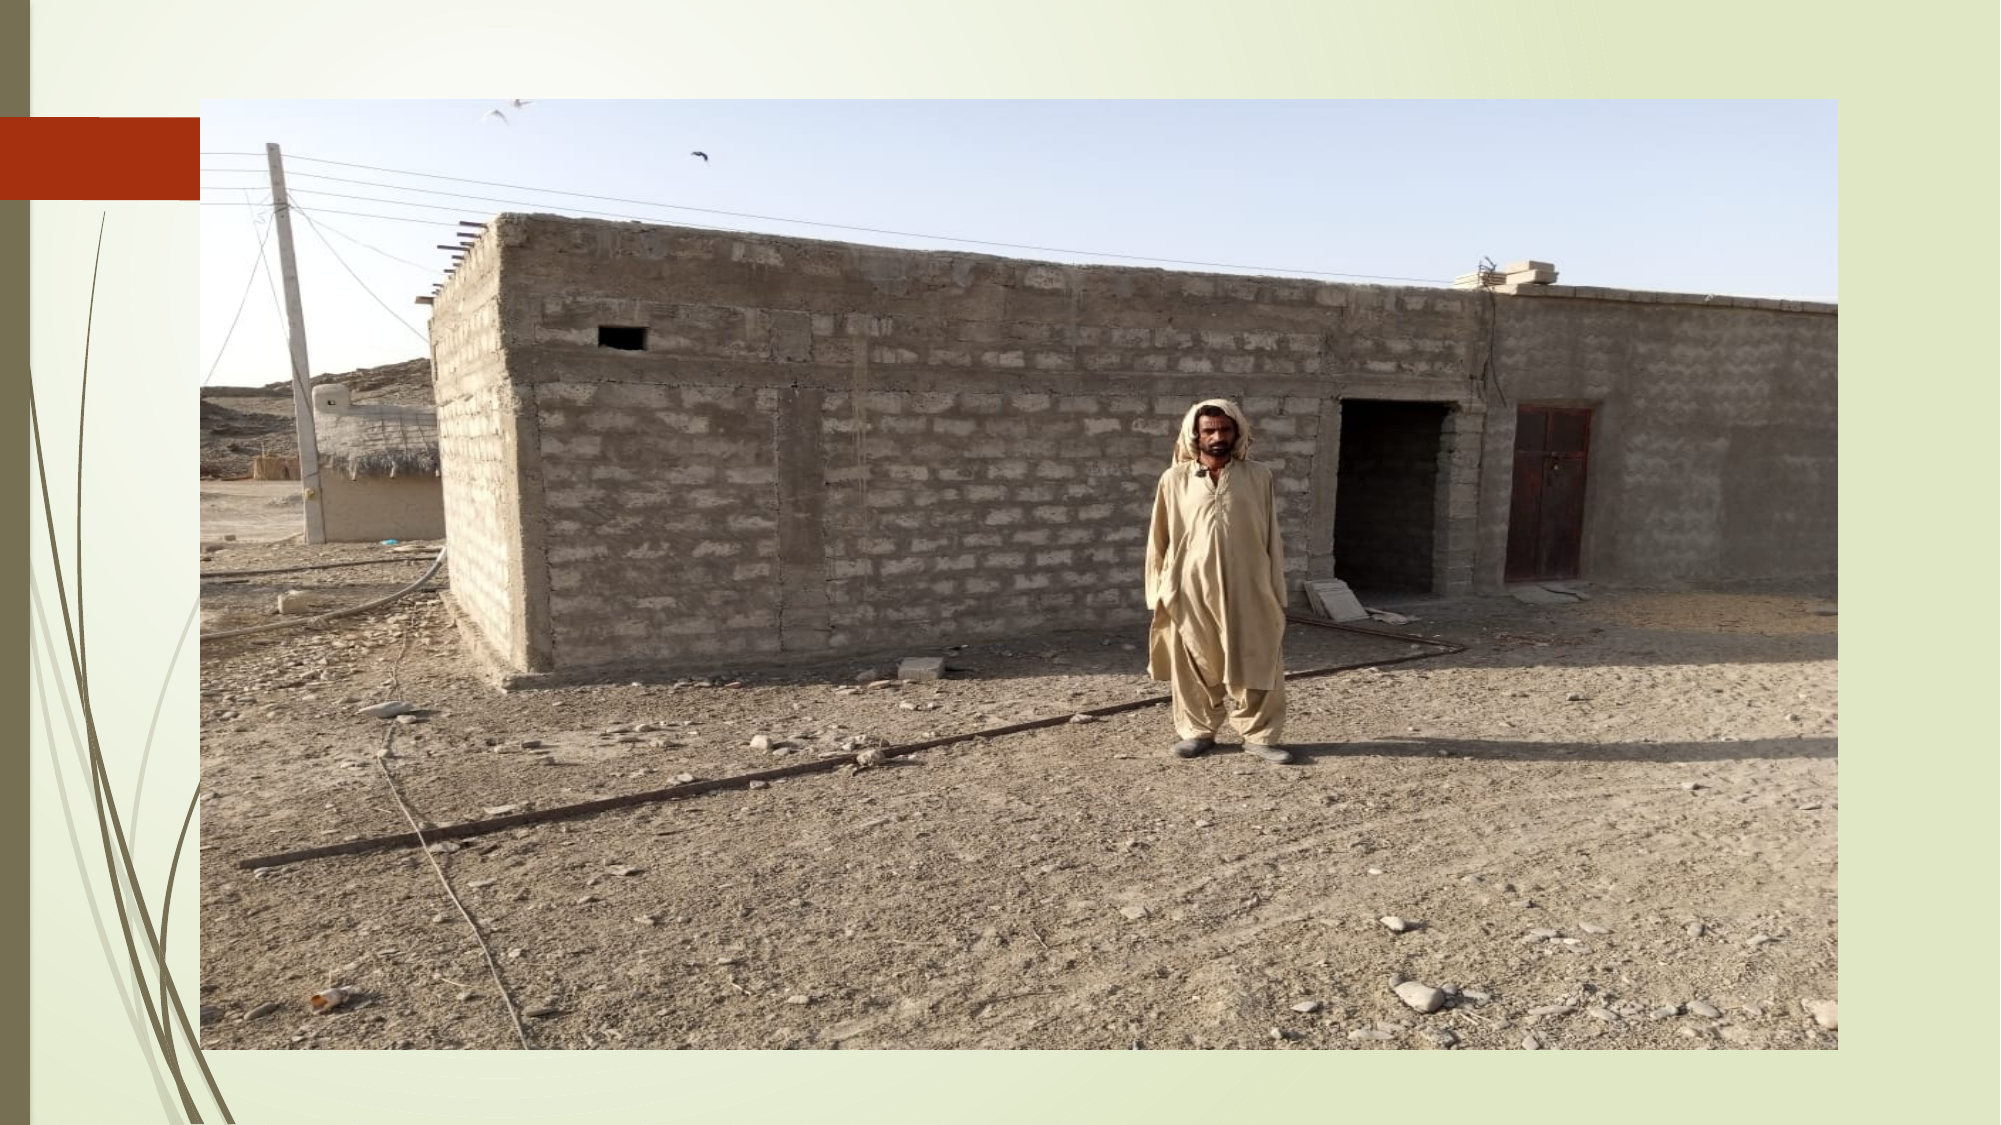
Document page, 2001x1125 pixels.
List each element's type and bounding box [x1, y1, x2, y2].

picture [199, 99, 1838, 1051]
